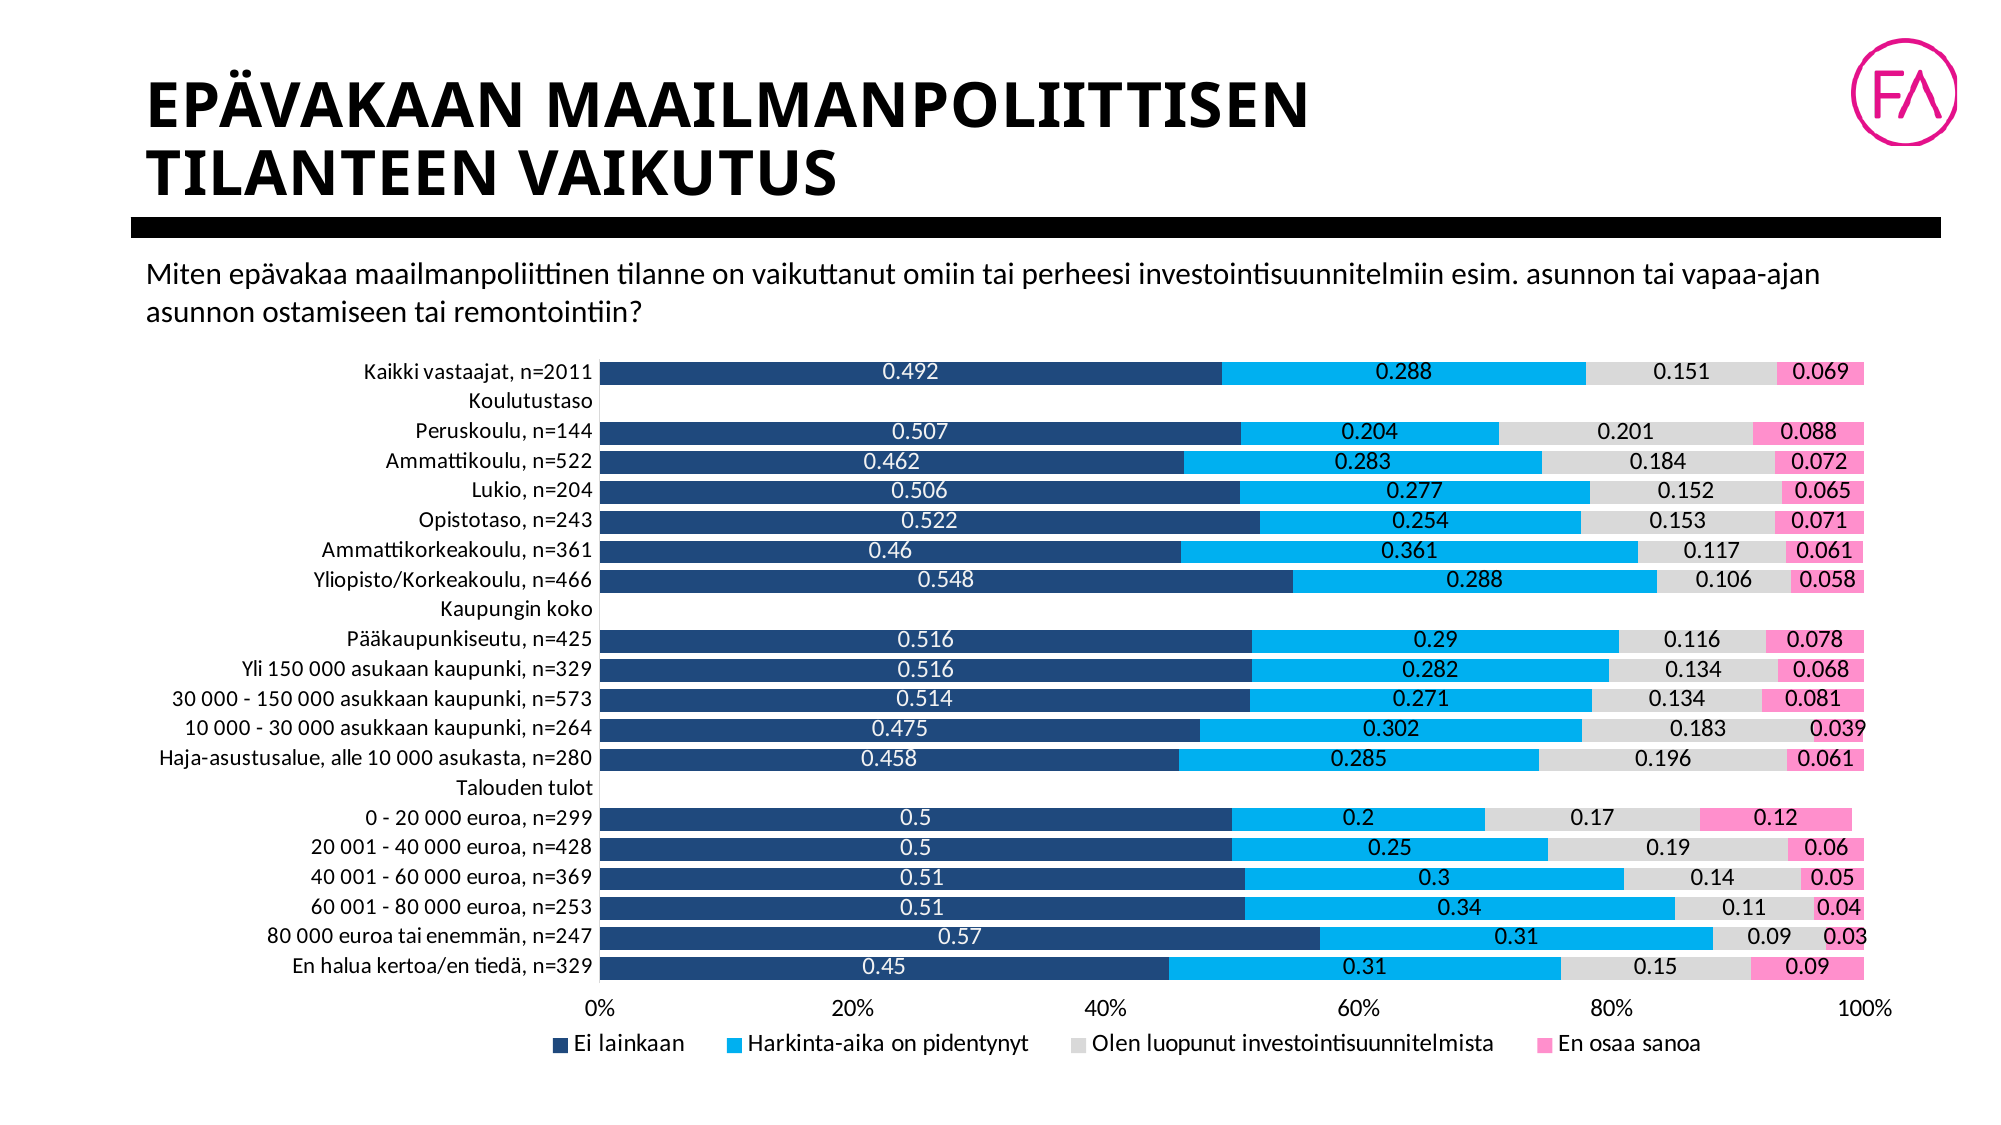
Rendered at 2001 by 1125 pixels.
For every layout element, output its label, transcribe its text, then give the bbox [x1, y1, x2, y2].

title Epävakaan maailmanpoliittisen tilanteen vaikutus [130, 48, 1812, 217]
text_box Miten epävakaa maailmanpoliittinen tilanne on vaikuttanut omiin tai perheesi investointisuunnitelmiin esim. asunnon tai vapaa-ajan asunnon ostamiseen tai remontointiin? [130, 246, 1951, 336]
chart [33, 309, 1910, 1095]
